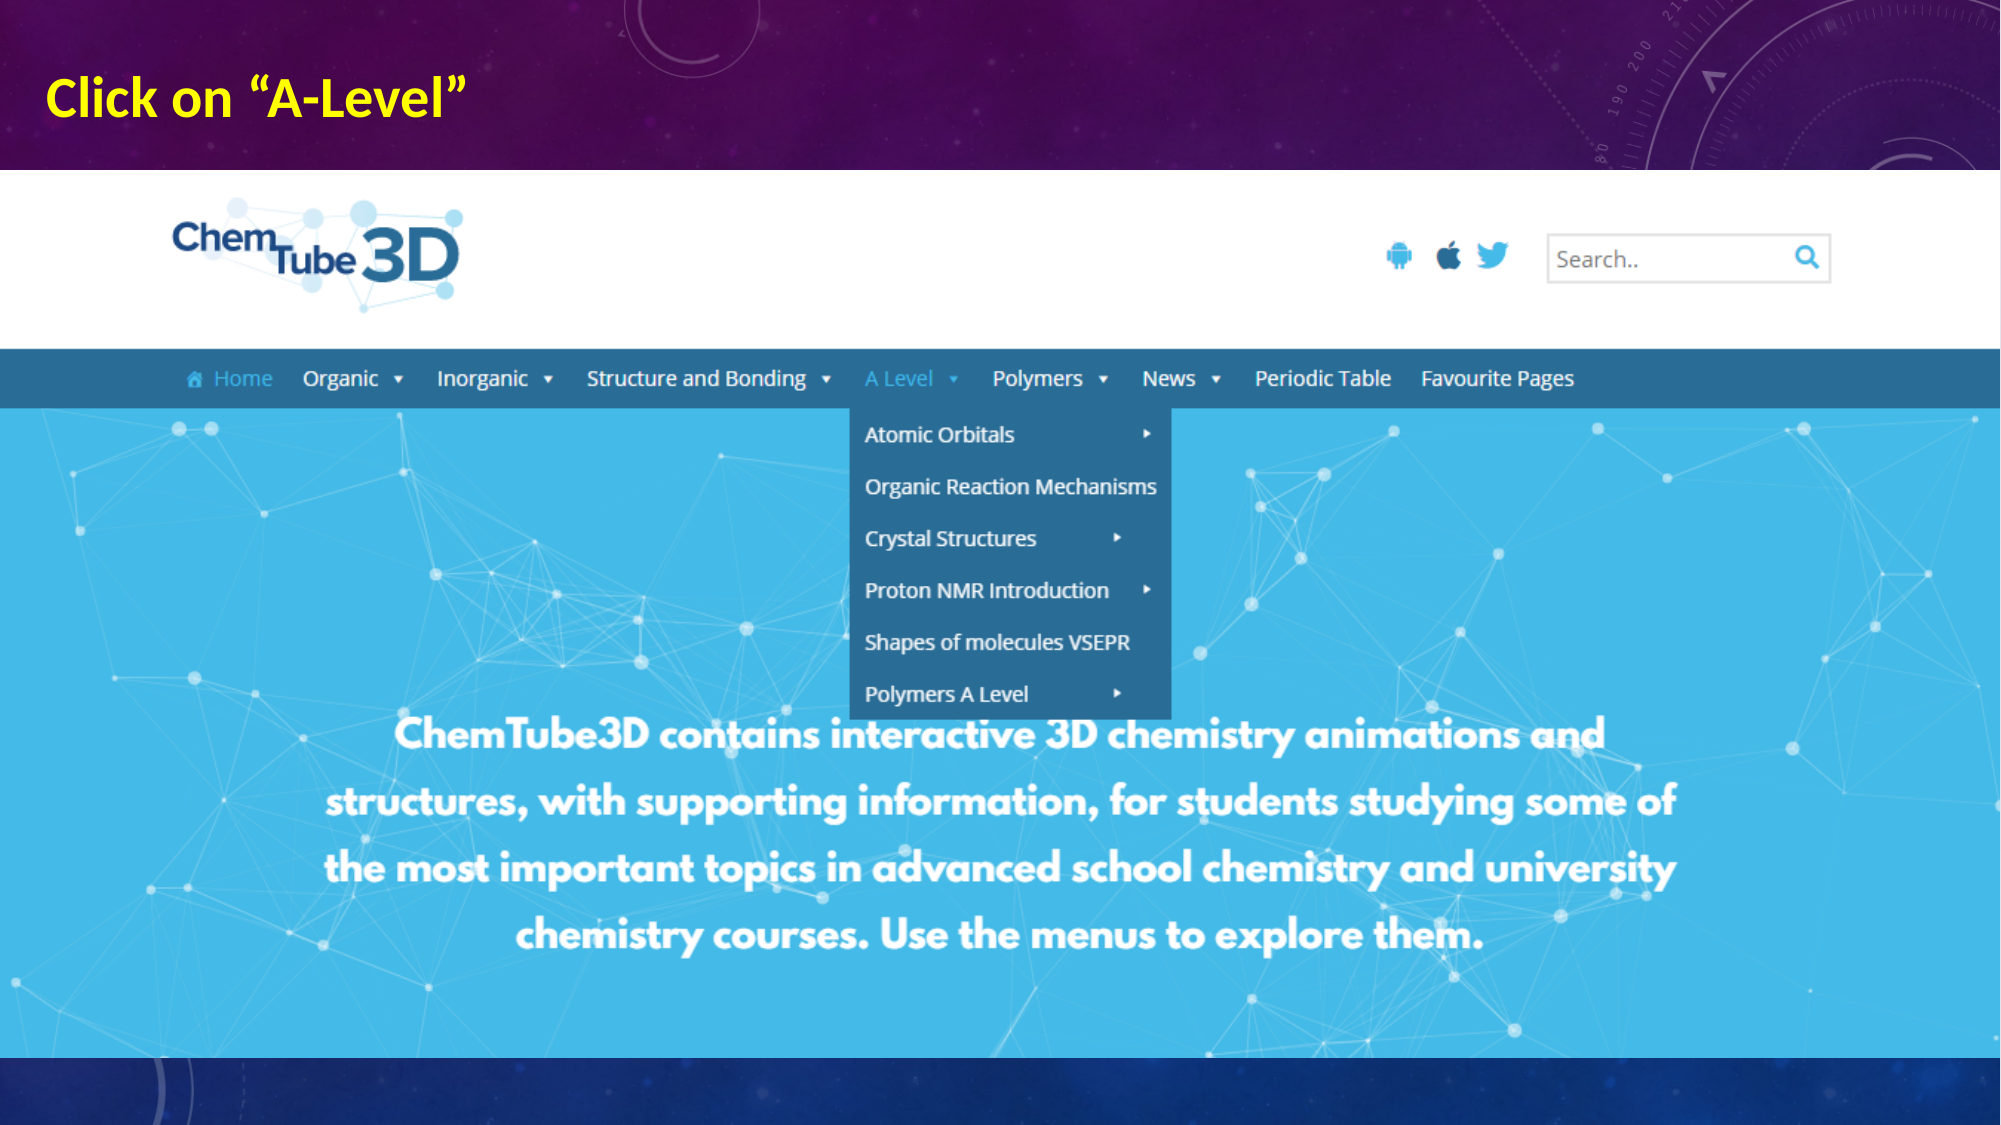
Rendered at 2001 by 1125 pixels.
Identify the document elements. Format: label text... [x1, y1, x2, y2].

picture [0, 0, 2001, 1125]
text_box Click on “A-Level” [31, 51, 1032, 137]
